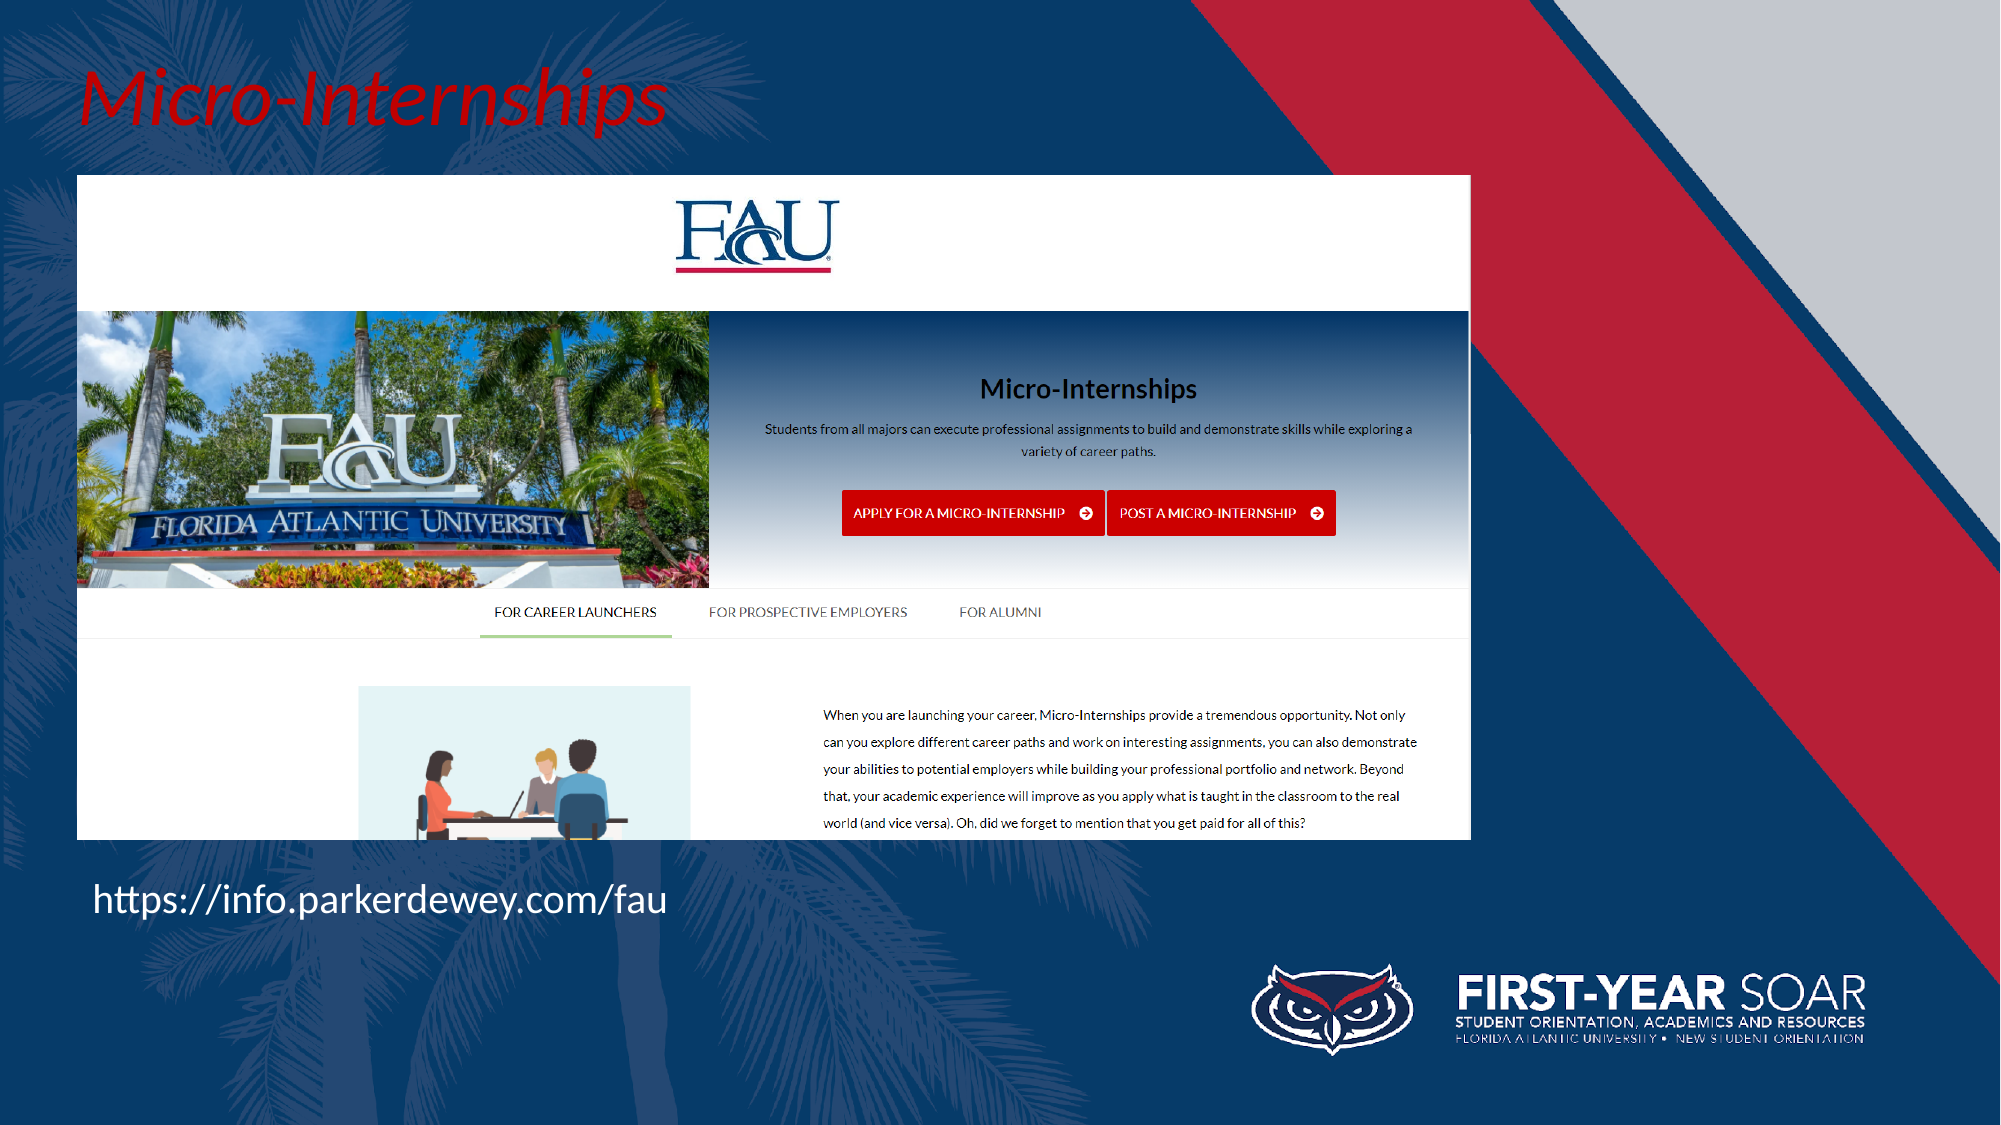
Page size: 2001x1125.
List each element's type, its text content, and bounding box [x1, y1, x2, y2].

text_box Micro-Internships [62, 34, 1301, 150]
text_box https://info.parkerdewey.com/fau [77, 864, 864, 930]
picture [0, 0, 2001, 1125]
title [42, 429, 360, 898]
